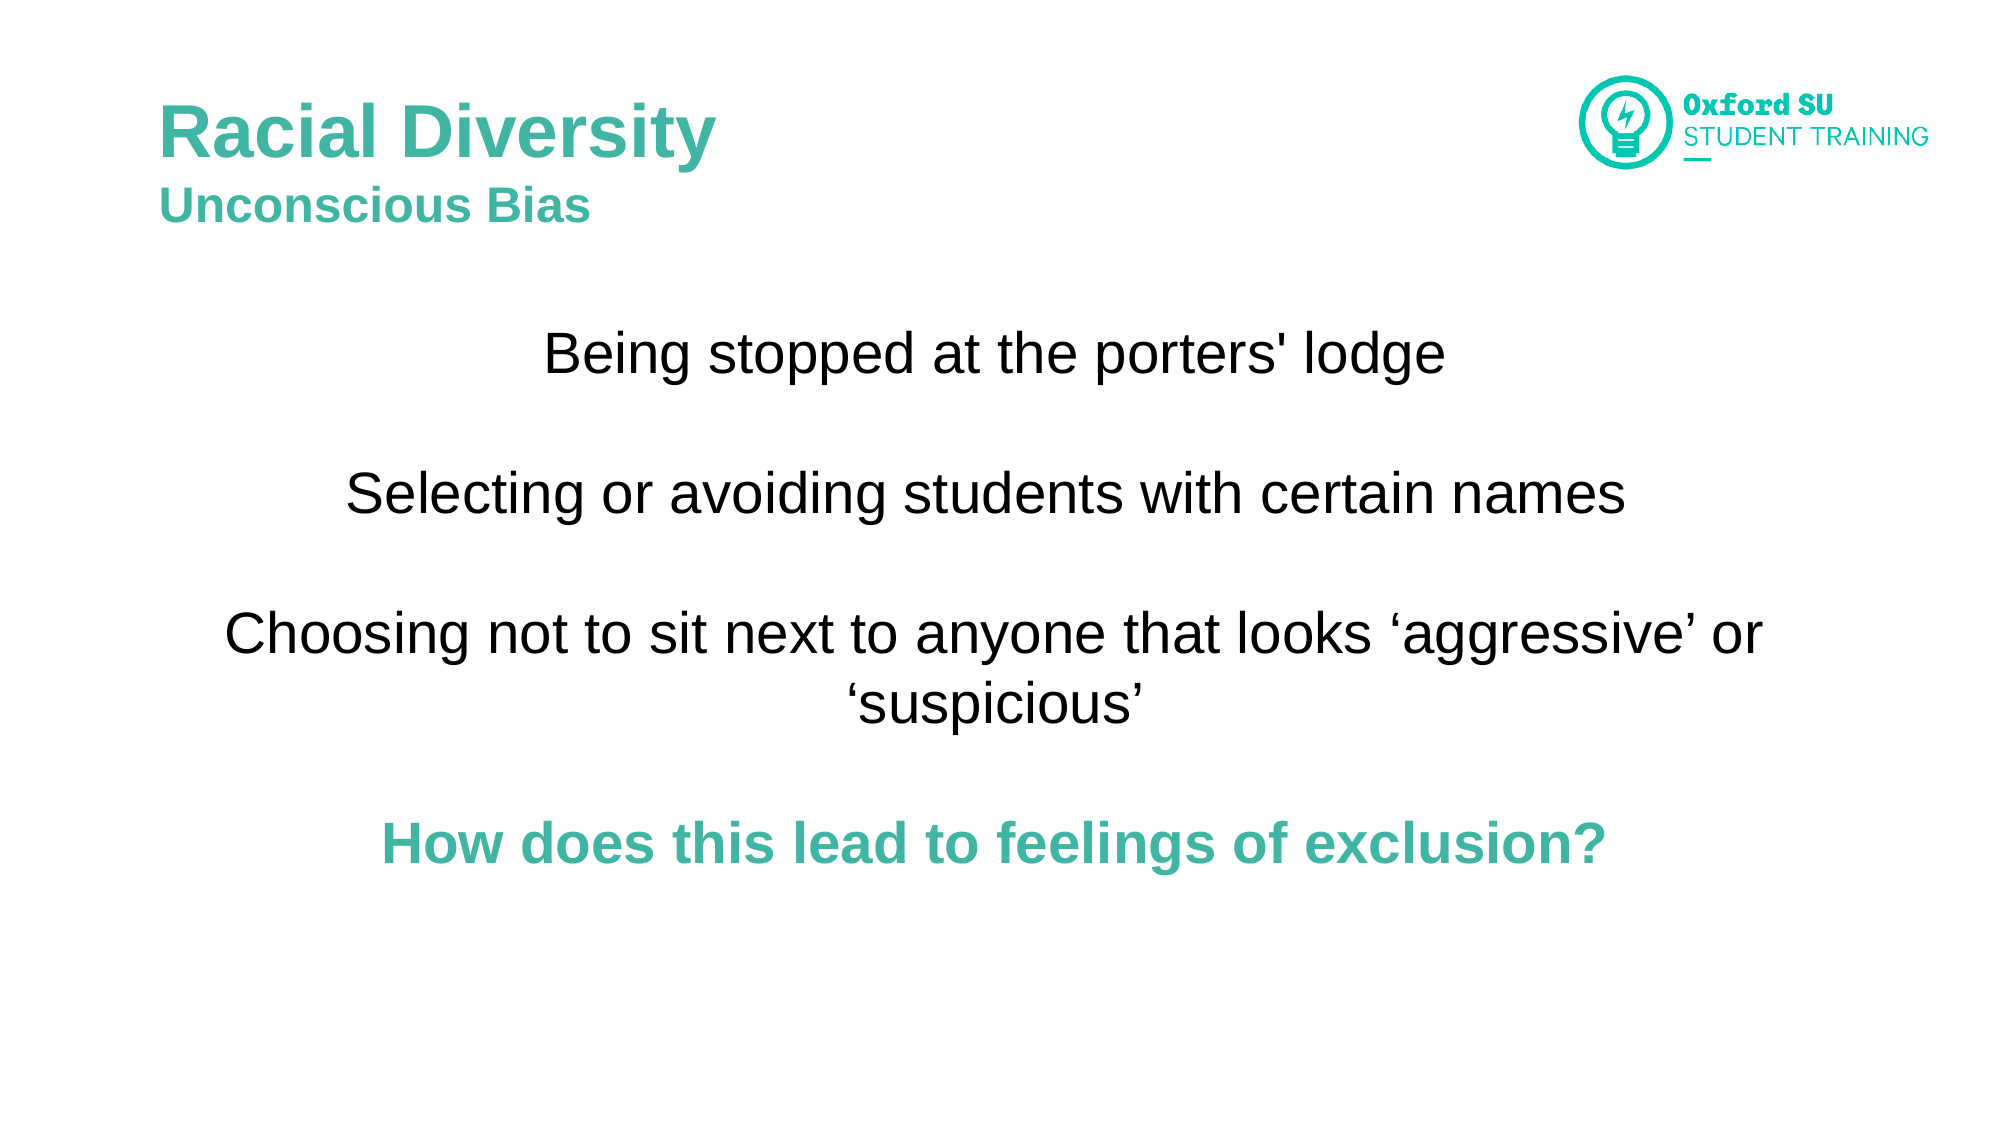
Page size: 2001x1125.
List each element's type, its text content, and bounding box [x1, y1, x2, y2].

picture [1578, 75, 1940, 205]
list Being stopped at the porters' lodge Selecting or avoiding students with certain names Choosing not to sit next to anyone that looks ‘aggressive’ or ‘suspicious’ How does this lead to feelings of exclusion? [143, 307, 1848, 1008]
text_box Racial Diversity Unconscious Bias [143, 75, 1406, 308]
